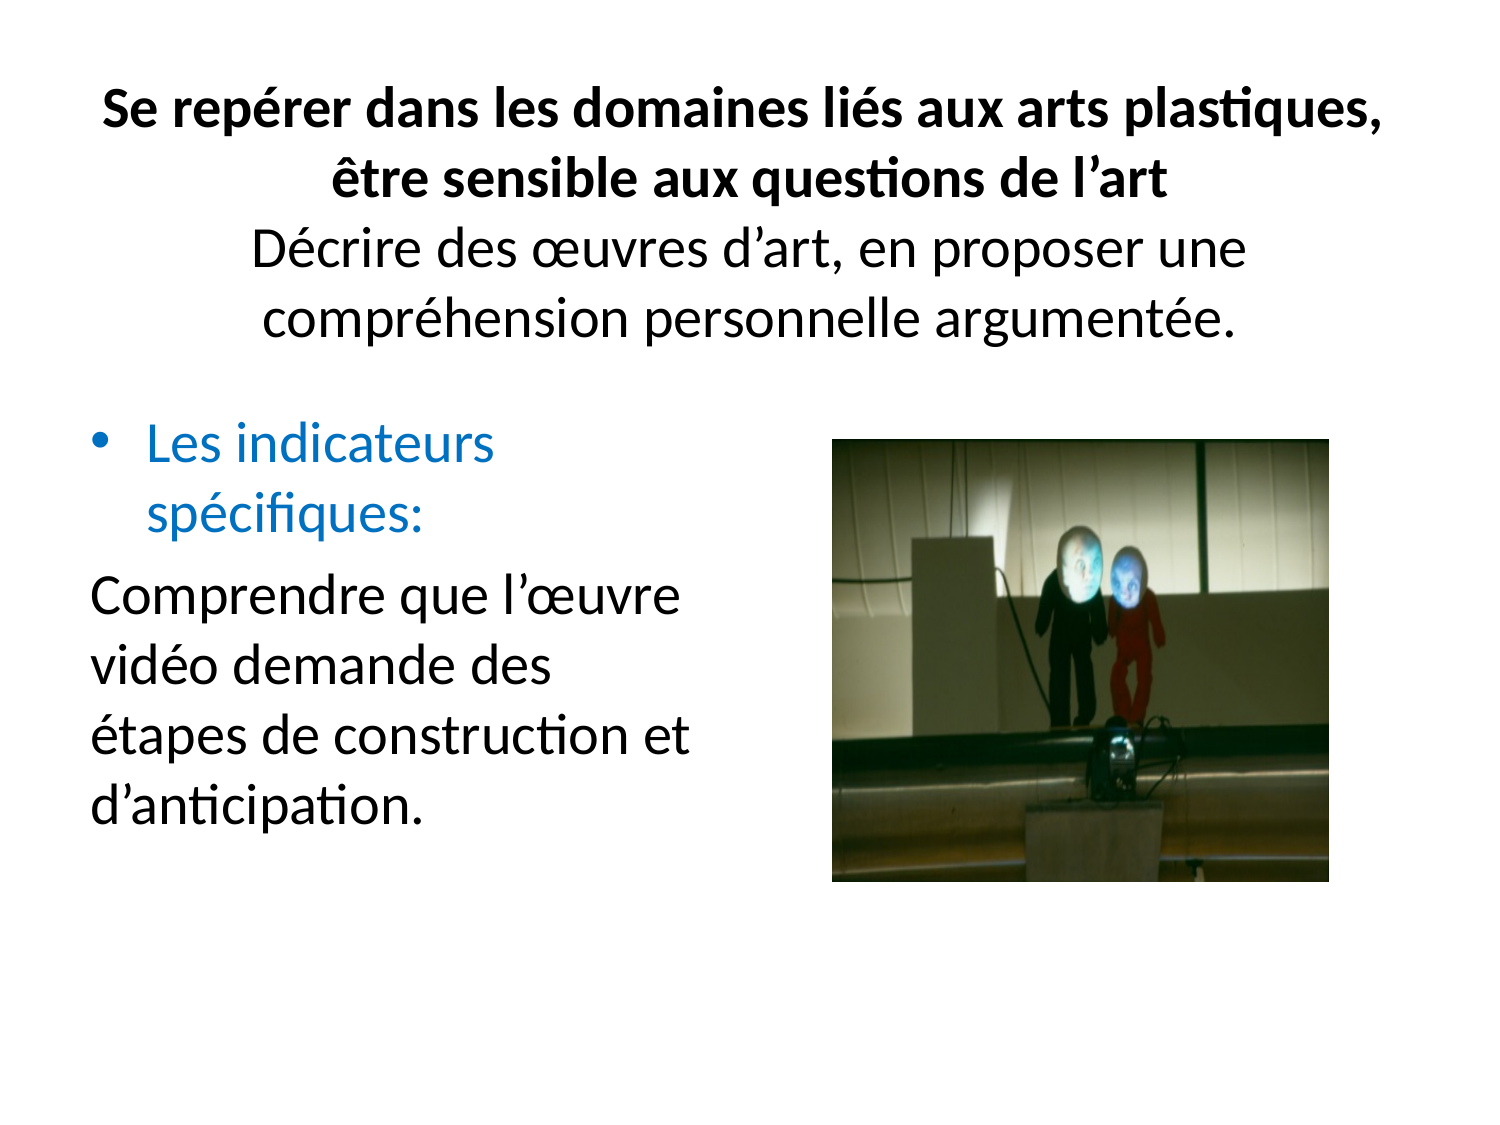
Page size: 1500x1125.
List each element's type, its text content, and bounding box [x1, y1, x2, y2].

list Les indicateurs spécifiques: Comprendre que l’œuvre vidéo demande des étapes de construction et d’anticipation. [75, 397, 738, 1005]
title Se repérer dans les domaines liés aux arts plastiques, être sensible aux questions de l’art Décrire des œuvres d’art, en proposer une compréhension personnelle argumentée. [75, 45, 1425, 374]
picture [832, 439, 1330, 882]
